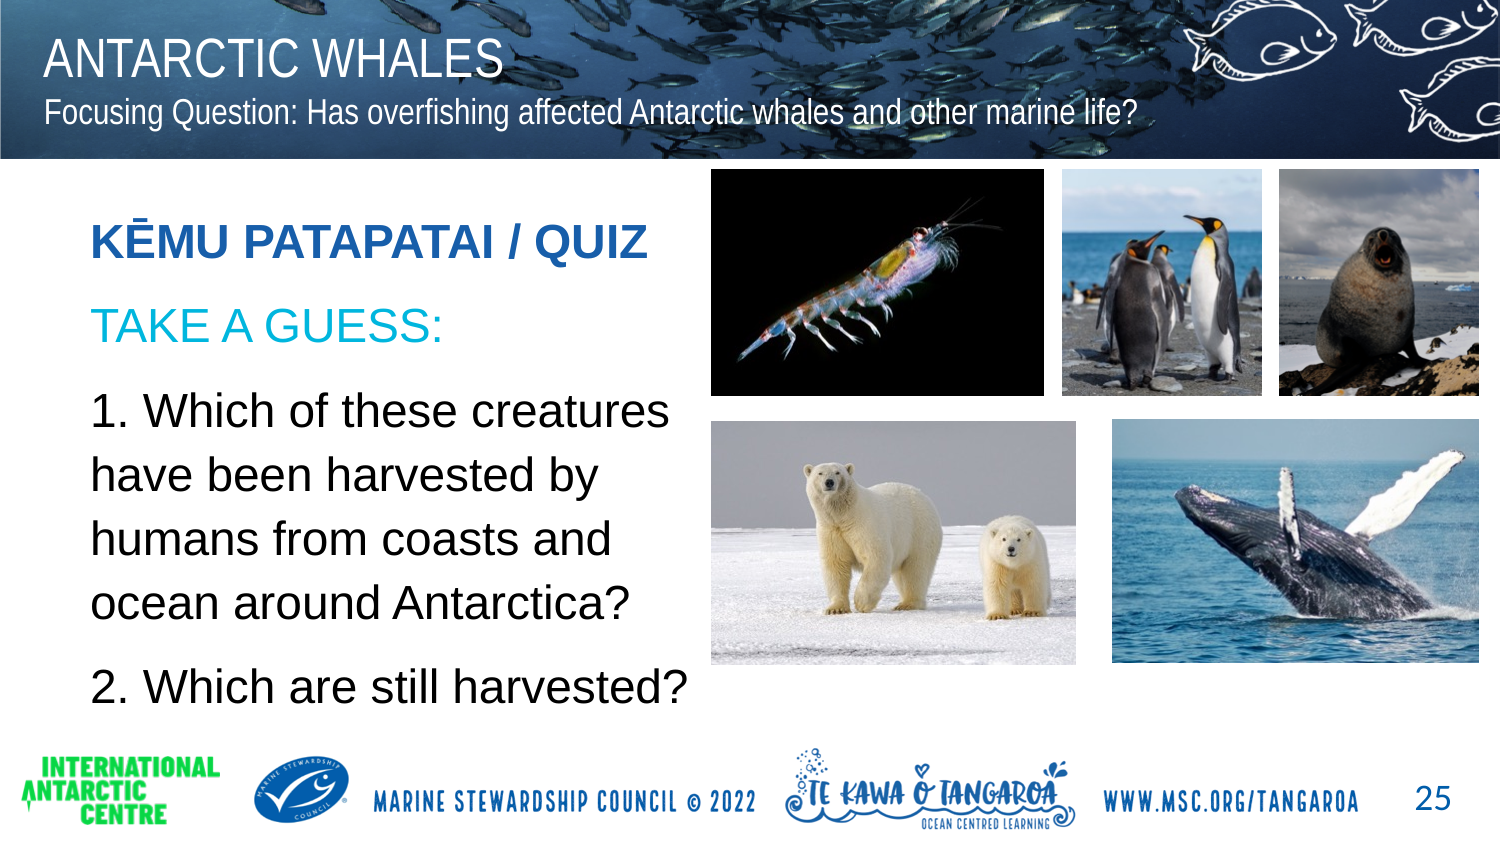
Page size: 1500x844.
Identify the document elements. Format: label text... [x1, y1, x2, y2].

picture [21, 741, 1381, 844]
picture [711, 420, 1077, 665]
picture [1062, 169, 1262, 396]
picture [711, 169, 1045, 396]
text_box ANTARCTIC WHALES Focusing Question: Has overfishing affected Antarctic whales and other marine life? [28, 8, 1176, 146]
picture [0, 0, 1500, 396]
picture [1112, 418, 1479, 663]
list KĒMU PATAPATAI / QUIZ TAKE A GUESS: 1. Which of these creatures have been harvested by humans from coasts and ocean around Antarctica? 2. Which are still harvested? [75, 196, 712, 728]
